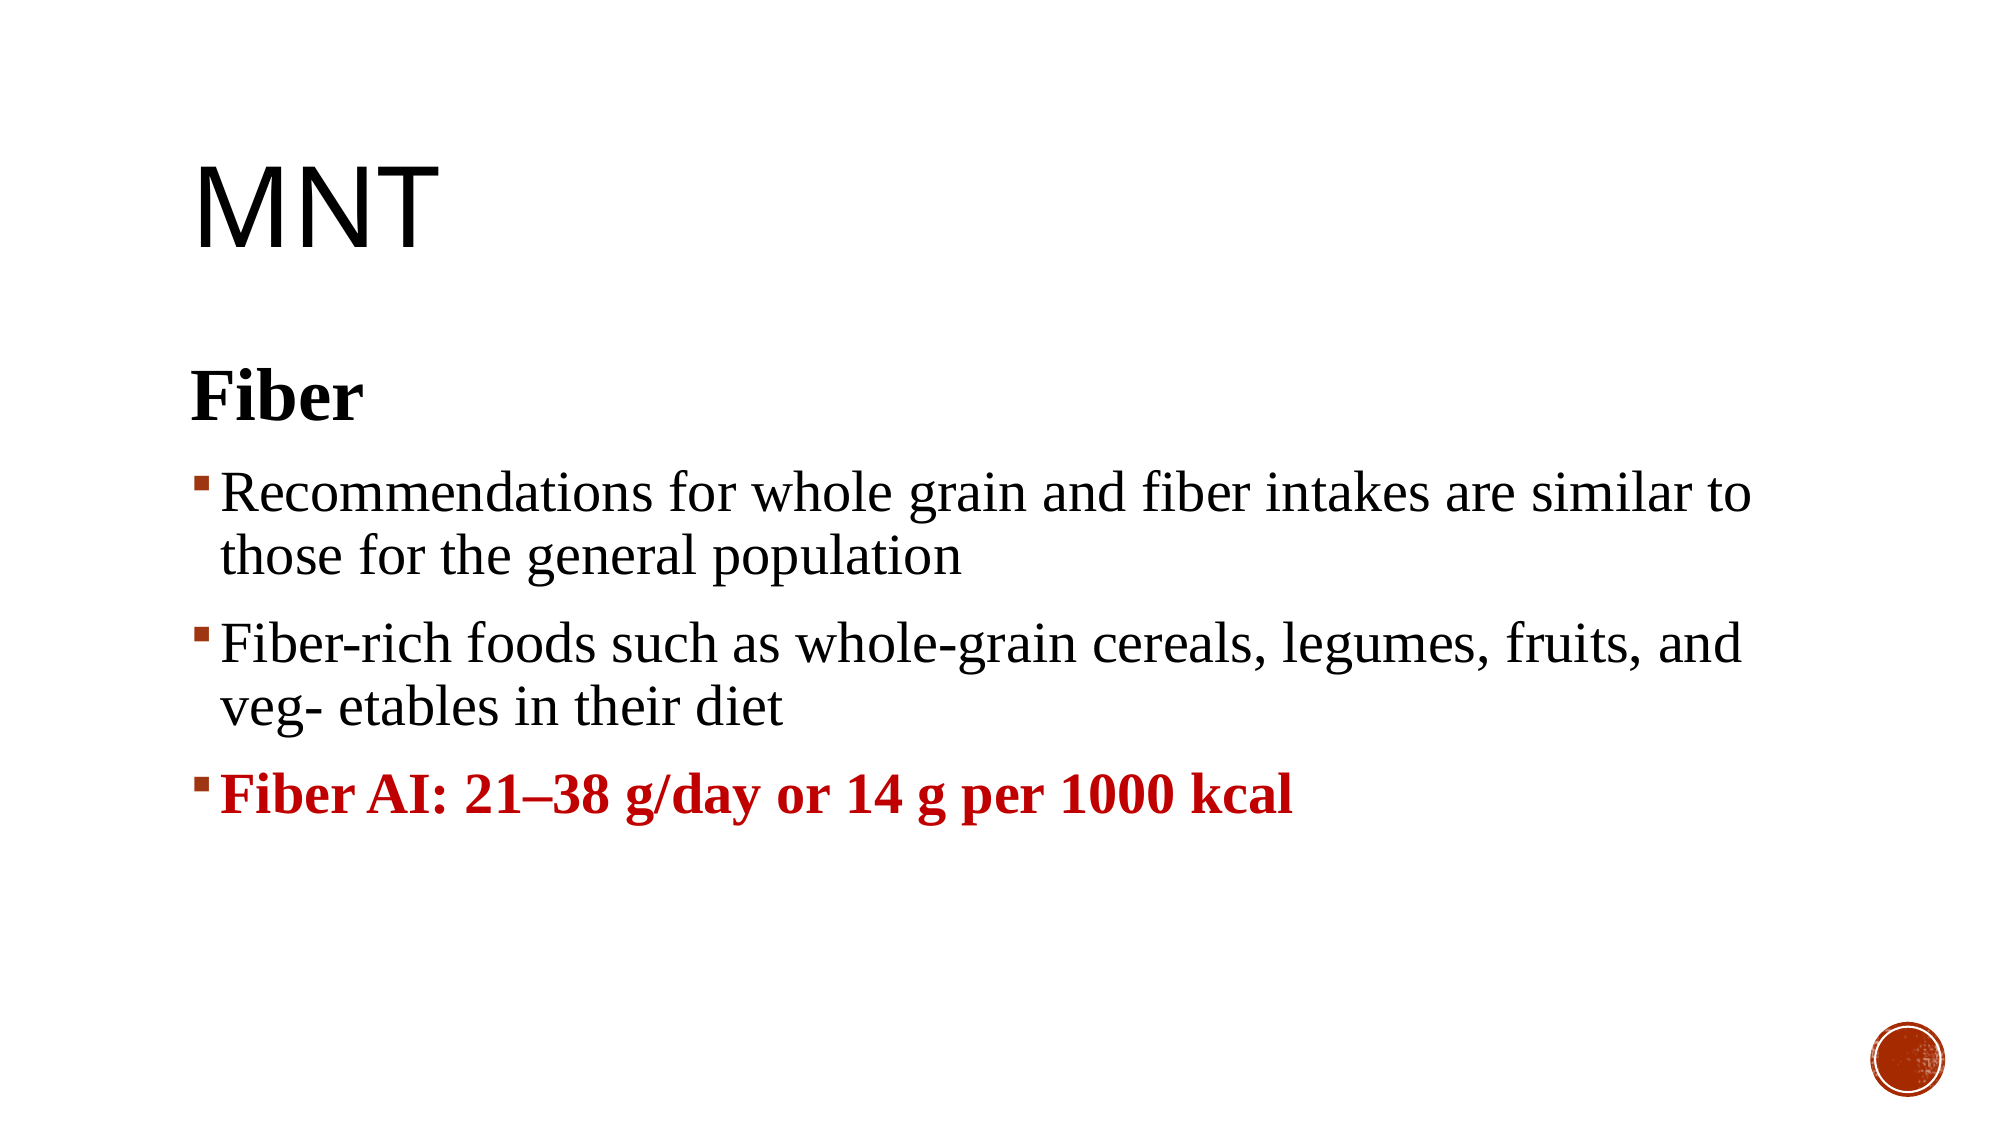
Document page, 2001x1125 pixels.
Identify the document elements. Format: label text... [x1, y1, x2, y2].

list Fiber Recommendations for whole grain and fiber intakes are similar to those for the general population Fiber-rich foods such as whole-grain cereals, legumes, fruits, and veg- etables in their diet Fiber AI: 21–38 g/day or 14 g per 1000 kcal [175, 348, 1826, 1013]
title mnt [175, 79, 1826, 344]
